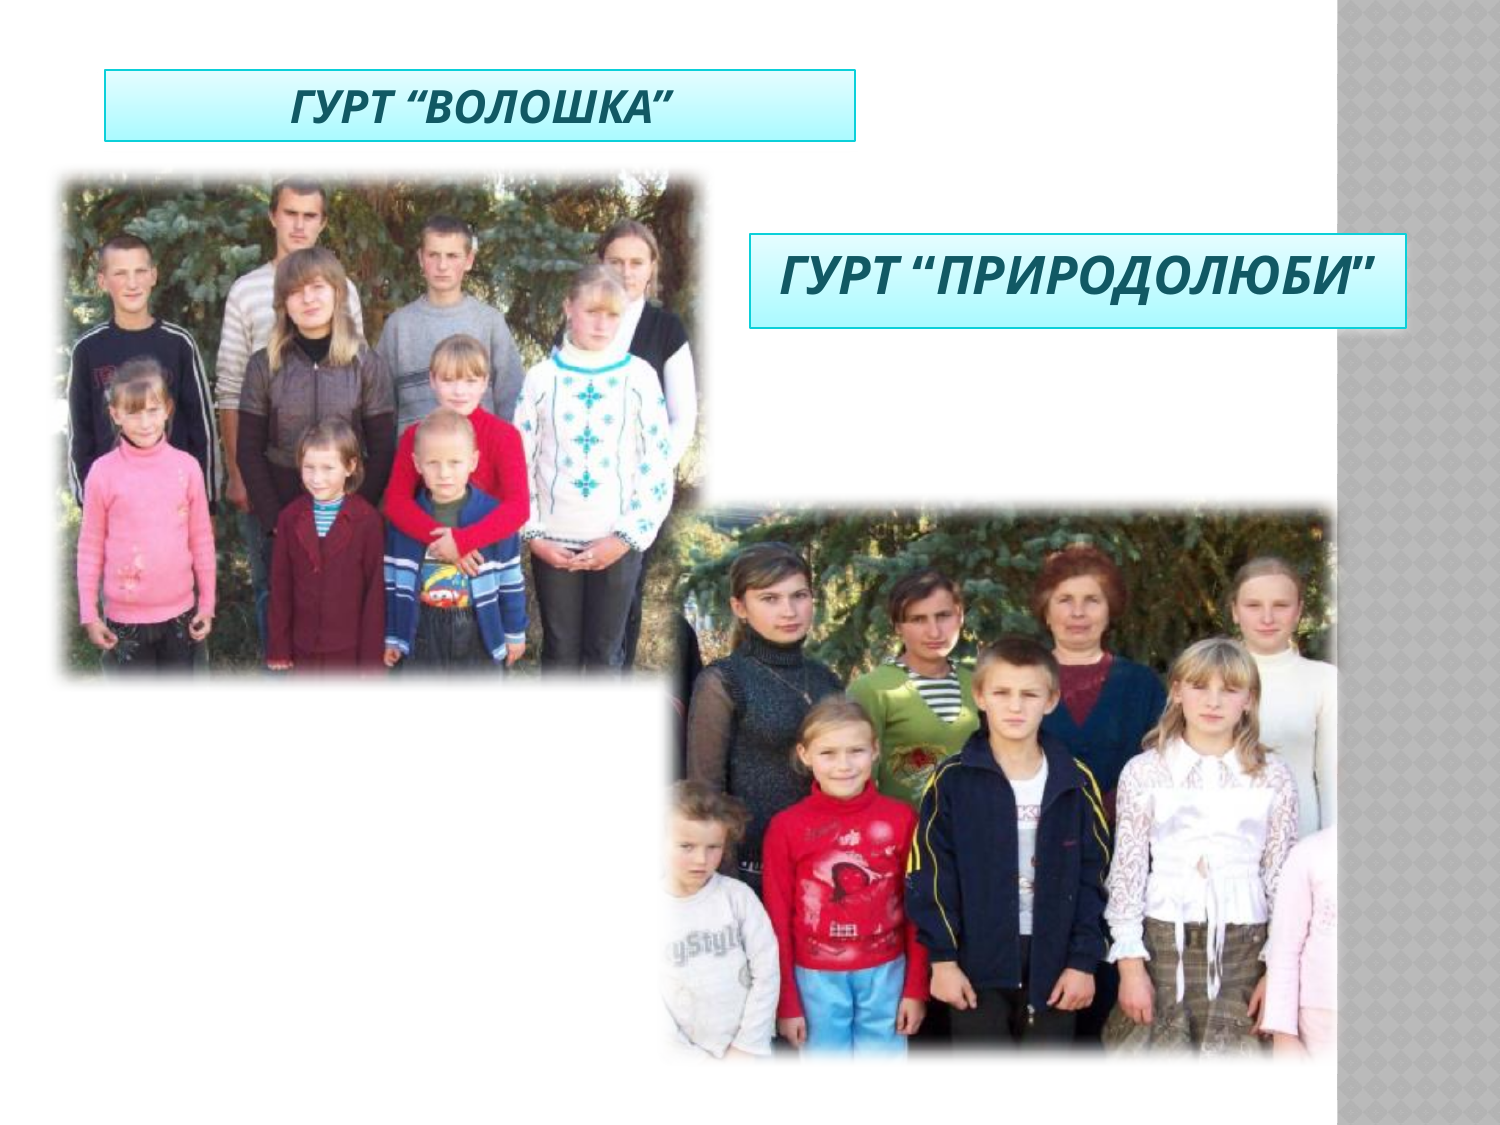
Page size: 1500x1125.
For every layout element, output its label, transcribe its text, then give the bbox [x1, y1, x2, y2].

text_box Гурт “Волошка” [104, 69, 856, 142]
text_box Гурт “Природолюби” [749, 233, 1407, 329]
picture [46, 163, 1348, 1067]
